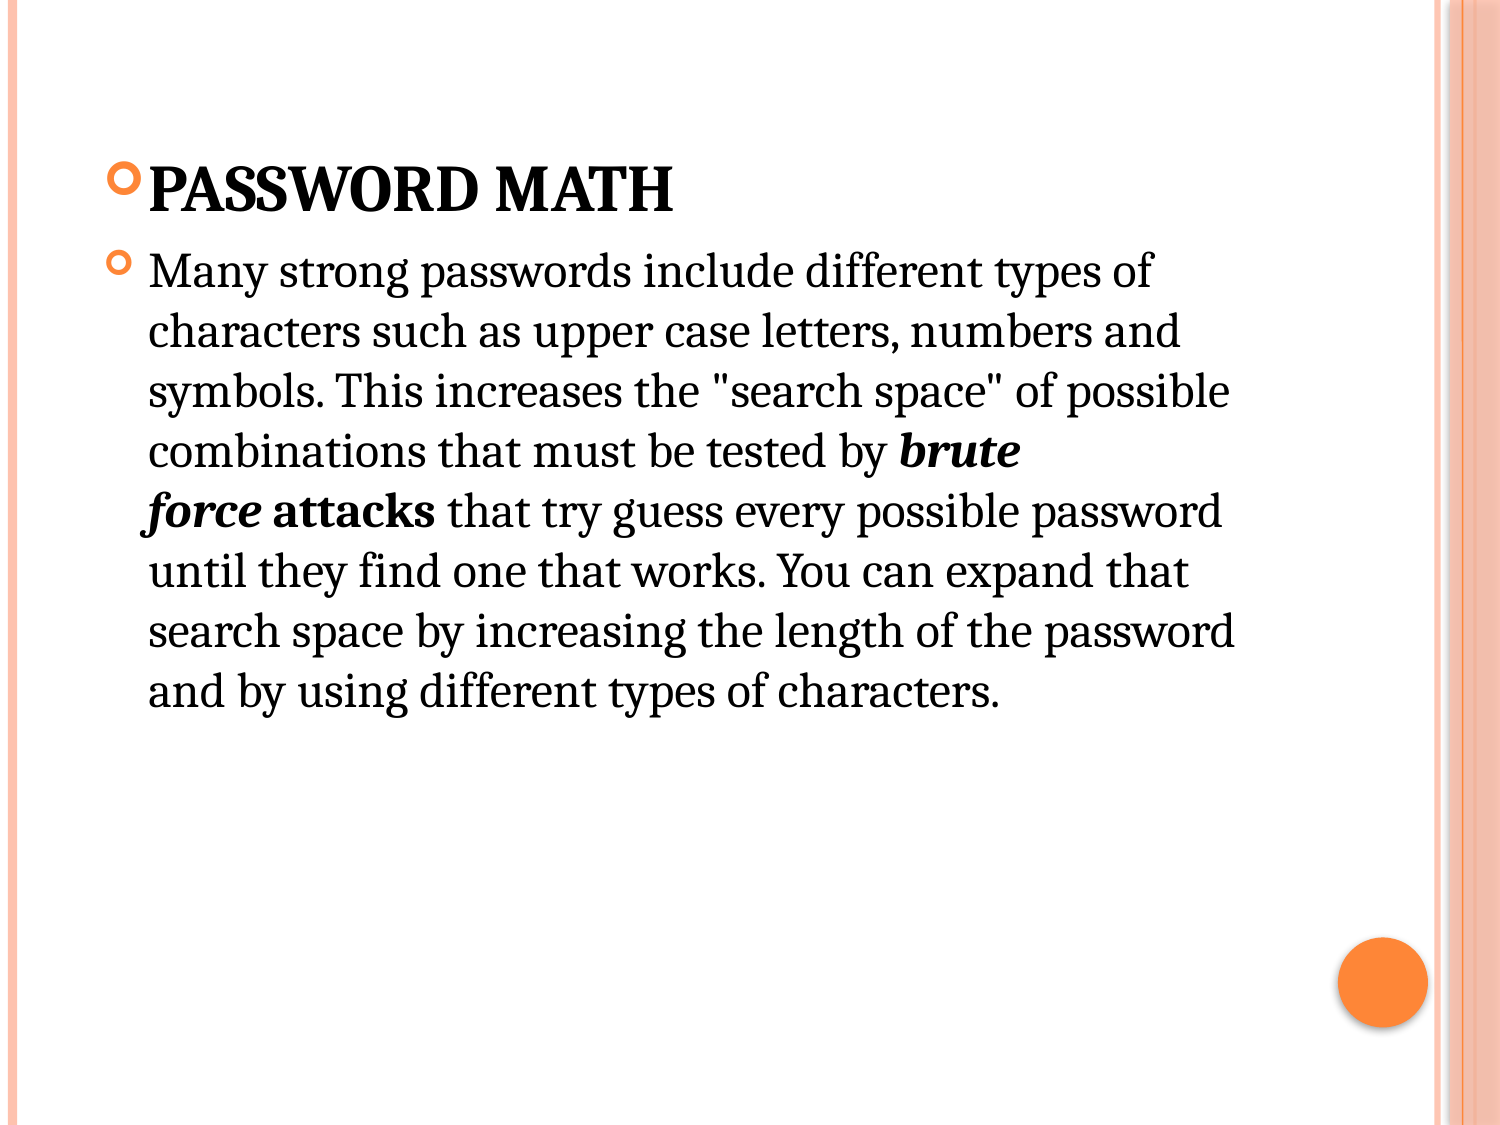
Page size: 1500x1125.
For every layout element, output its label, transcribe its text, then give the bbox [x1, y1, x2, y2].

list PASSWORD MATH Many strong passwords include different types of characters such as upper case letters, numbers and symbols. This increases the "search space" of possible combinations that must be tested by brute force attacks that try guess every possible password until they find one that works. You can expand that search space by increasing the length of the password and by using different types of characters. [88, 137, 1300, 1062]
